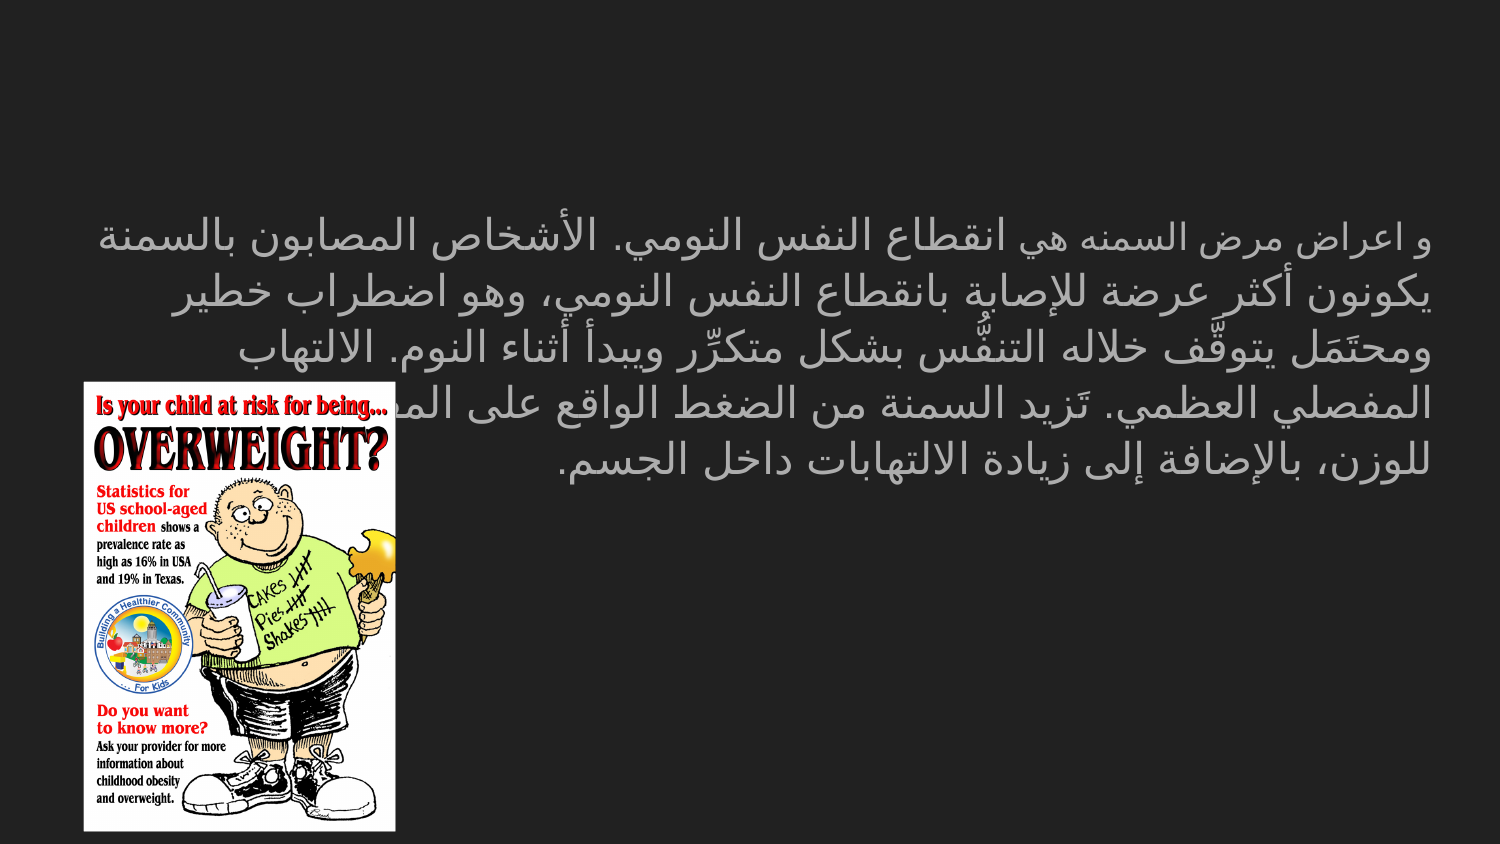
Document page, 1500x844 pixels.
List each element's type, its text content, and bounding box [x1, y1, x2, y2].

list و اعراض مرض السمنه هي انقطاع النفس النومي. الأشخاص المصابون بالسمنة يكونون أكثر عرضة للإصابة بانقطاع النفس النومي، وهو اضطراب خطير ومحتَمَل يتوقَّف خلاله التنفُّس بشكل متكرِّر ويبدأ أثناء النوم. الالتهاب المفصلي العظمي. تَزيد السمنة من الضغط الواقع على المفاصل الحاملة للوزن، بالإضافة إلى زيادة الالتهابات داخل الجسم. [51, 189, 1449, 750]
picture [83, 380, 397, 833]
